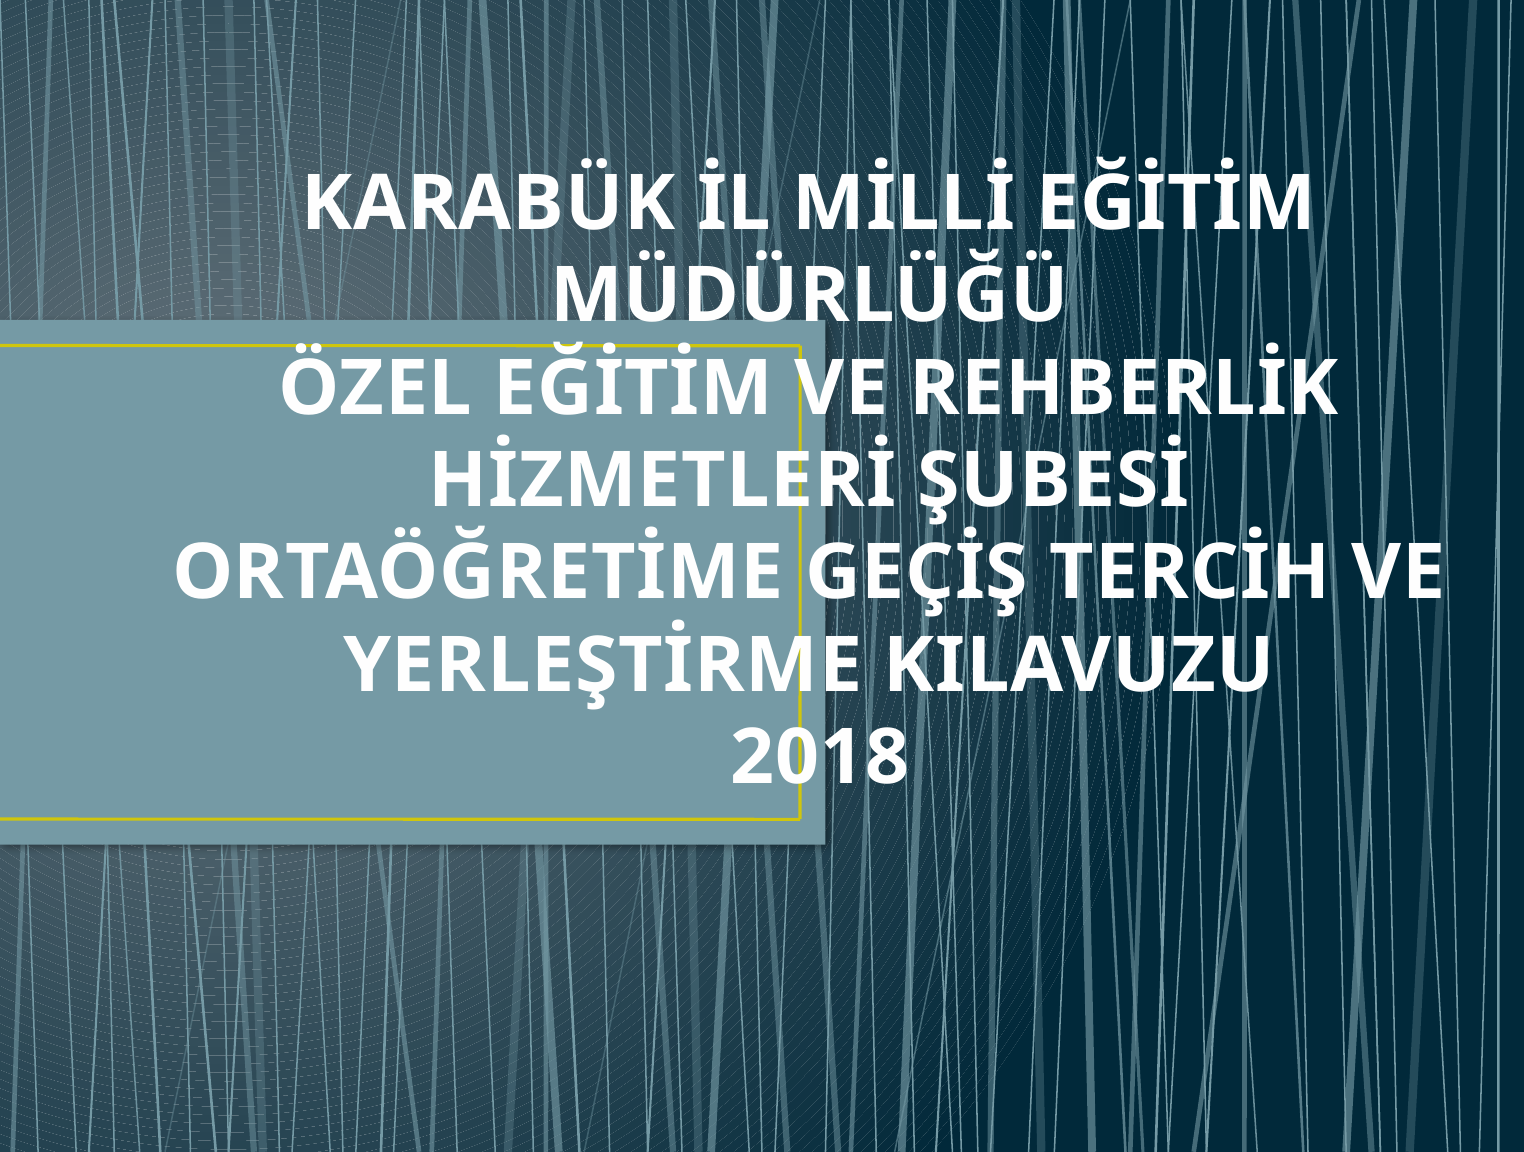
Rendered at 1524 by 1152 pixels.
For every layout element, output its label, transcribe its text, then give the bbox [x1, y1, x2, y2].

title KARABÜK İL MİLLİ EĞİTİM MÜDÜRLÜĞÜ ÖZEL EĞİTİM VE REHBERLİK HİZMETLERİ ŞUBESİ ORTAÖĞRETİME GEÇİŞ TERCİH VE YERLEŞTİRME KILAVUZU 2018 [114, 43, 1507, 1084]
